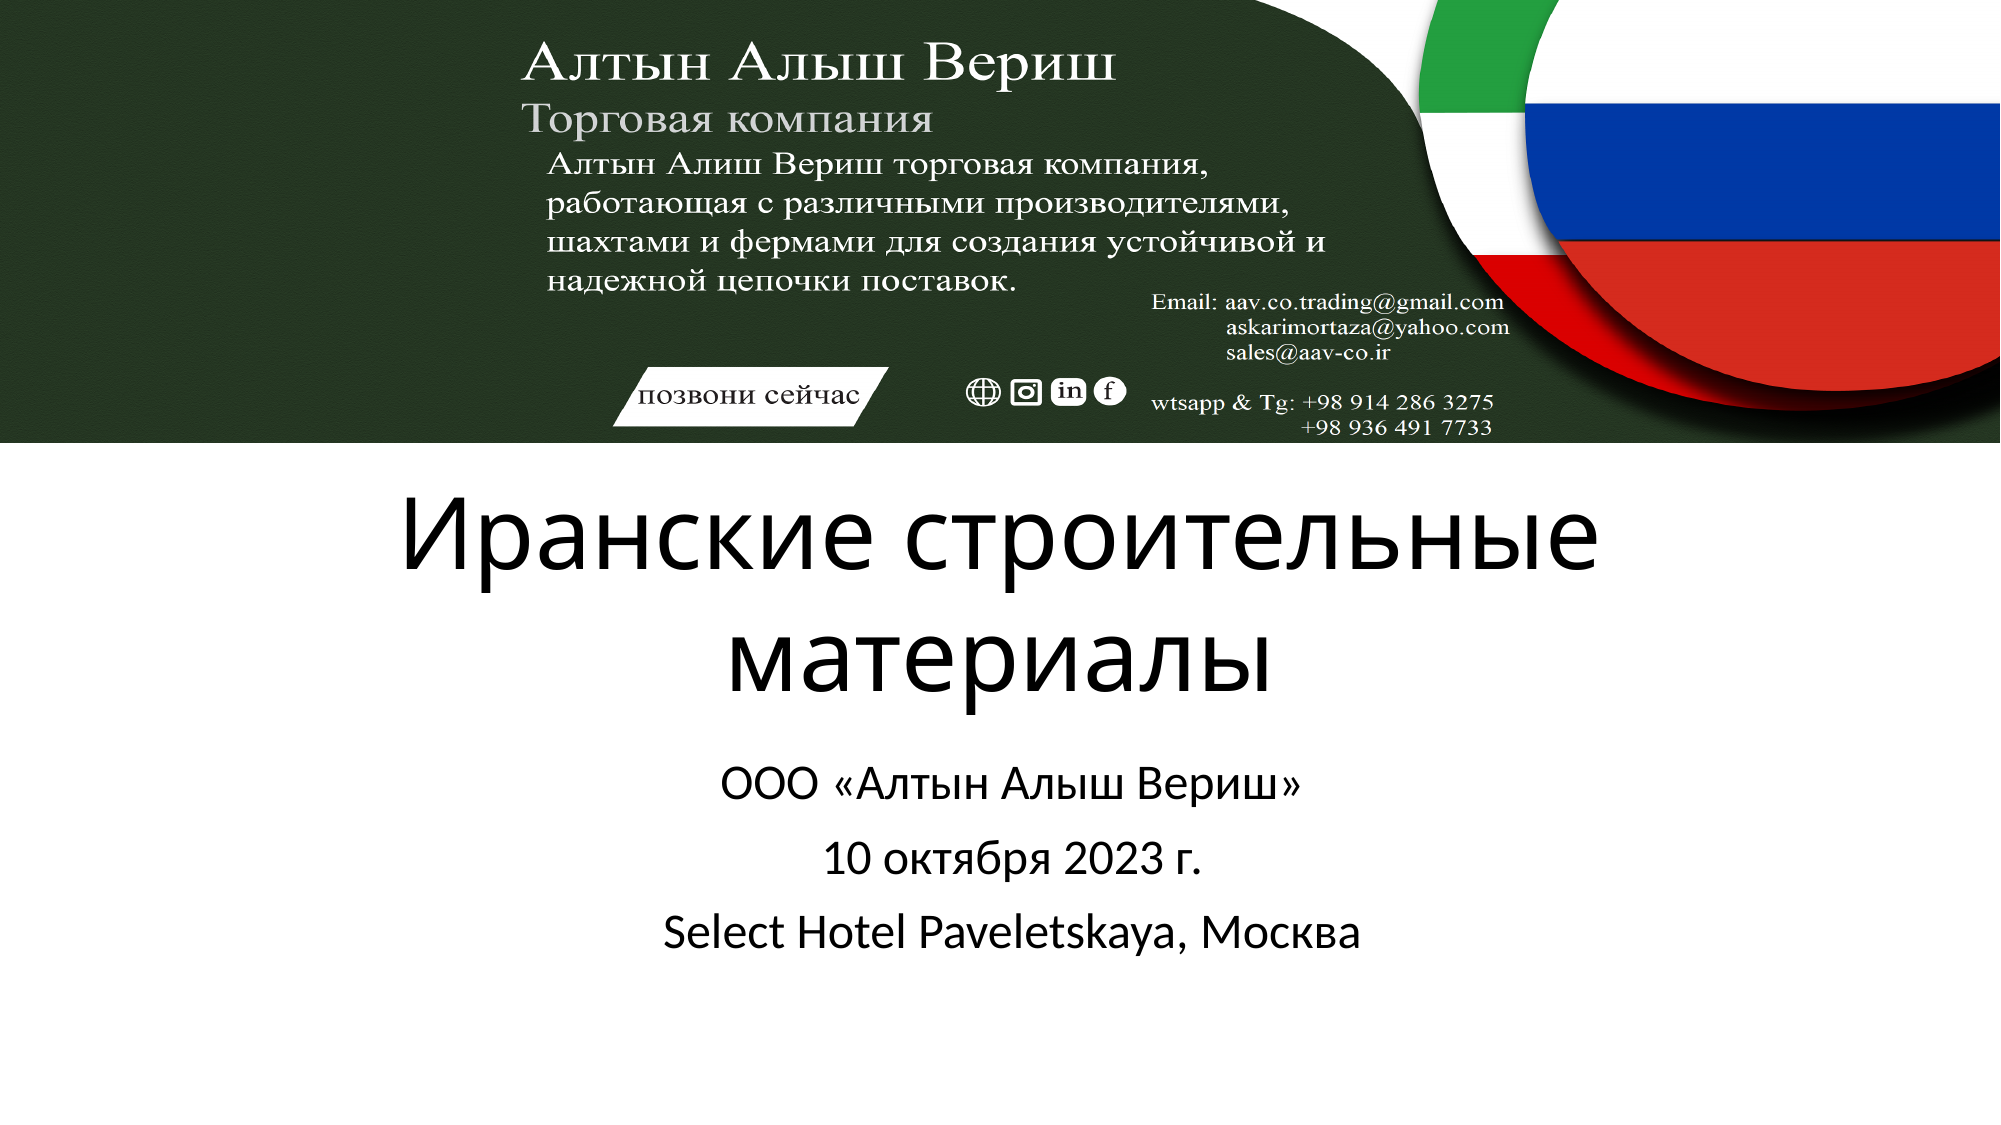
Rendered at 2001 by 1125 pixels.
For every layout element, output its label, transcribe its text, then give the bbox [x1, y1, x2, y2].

picture [0, 0, 2000, 443]
subtitle ООО «Алтын Алыш Вериш» 10 октября 2023 г. Select Hotel Paveletskaya, Москва [262, 748, 1763, 1021]
title Иранские строительные материалы [249, 443, 1750, 724]
